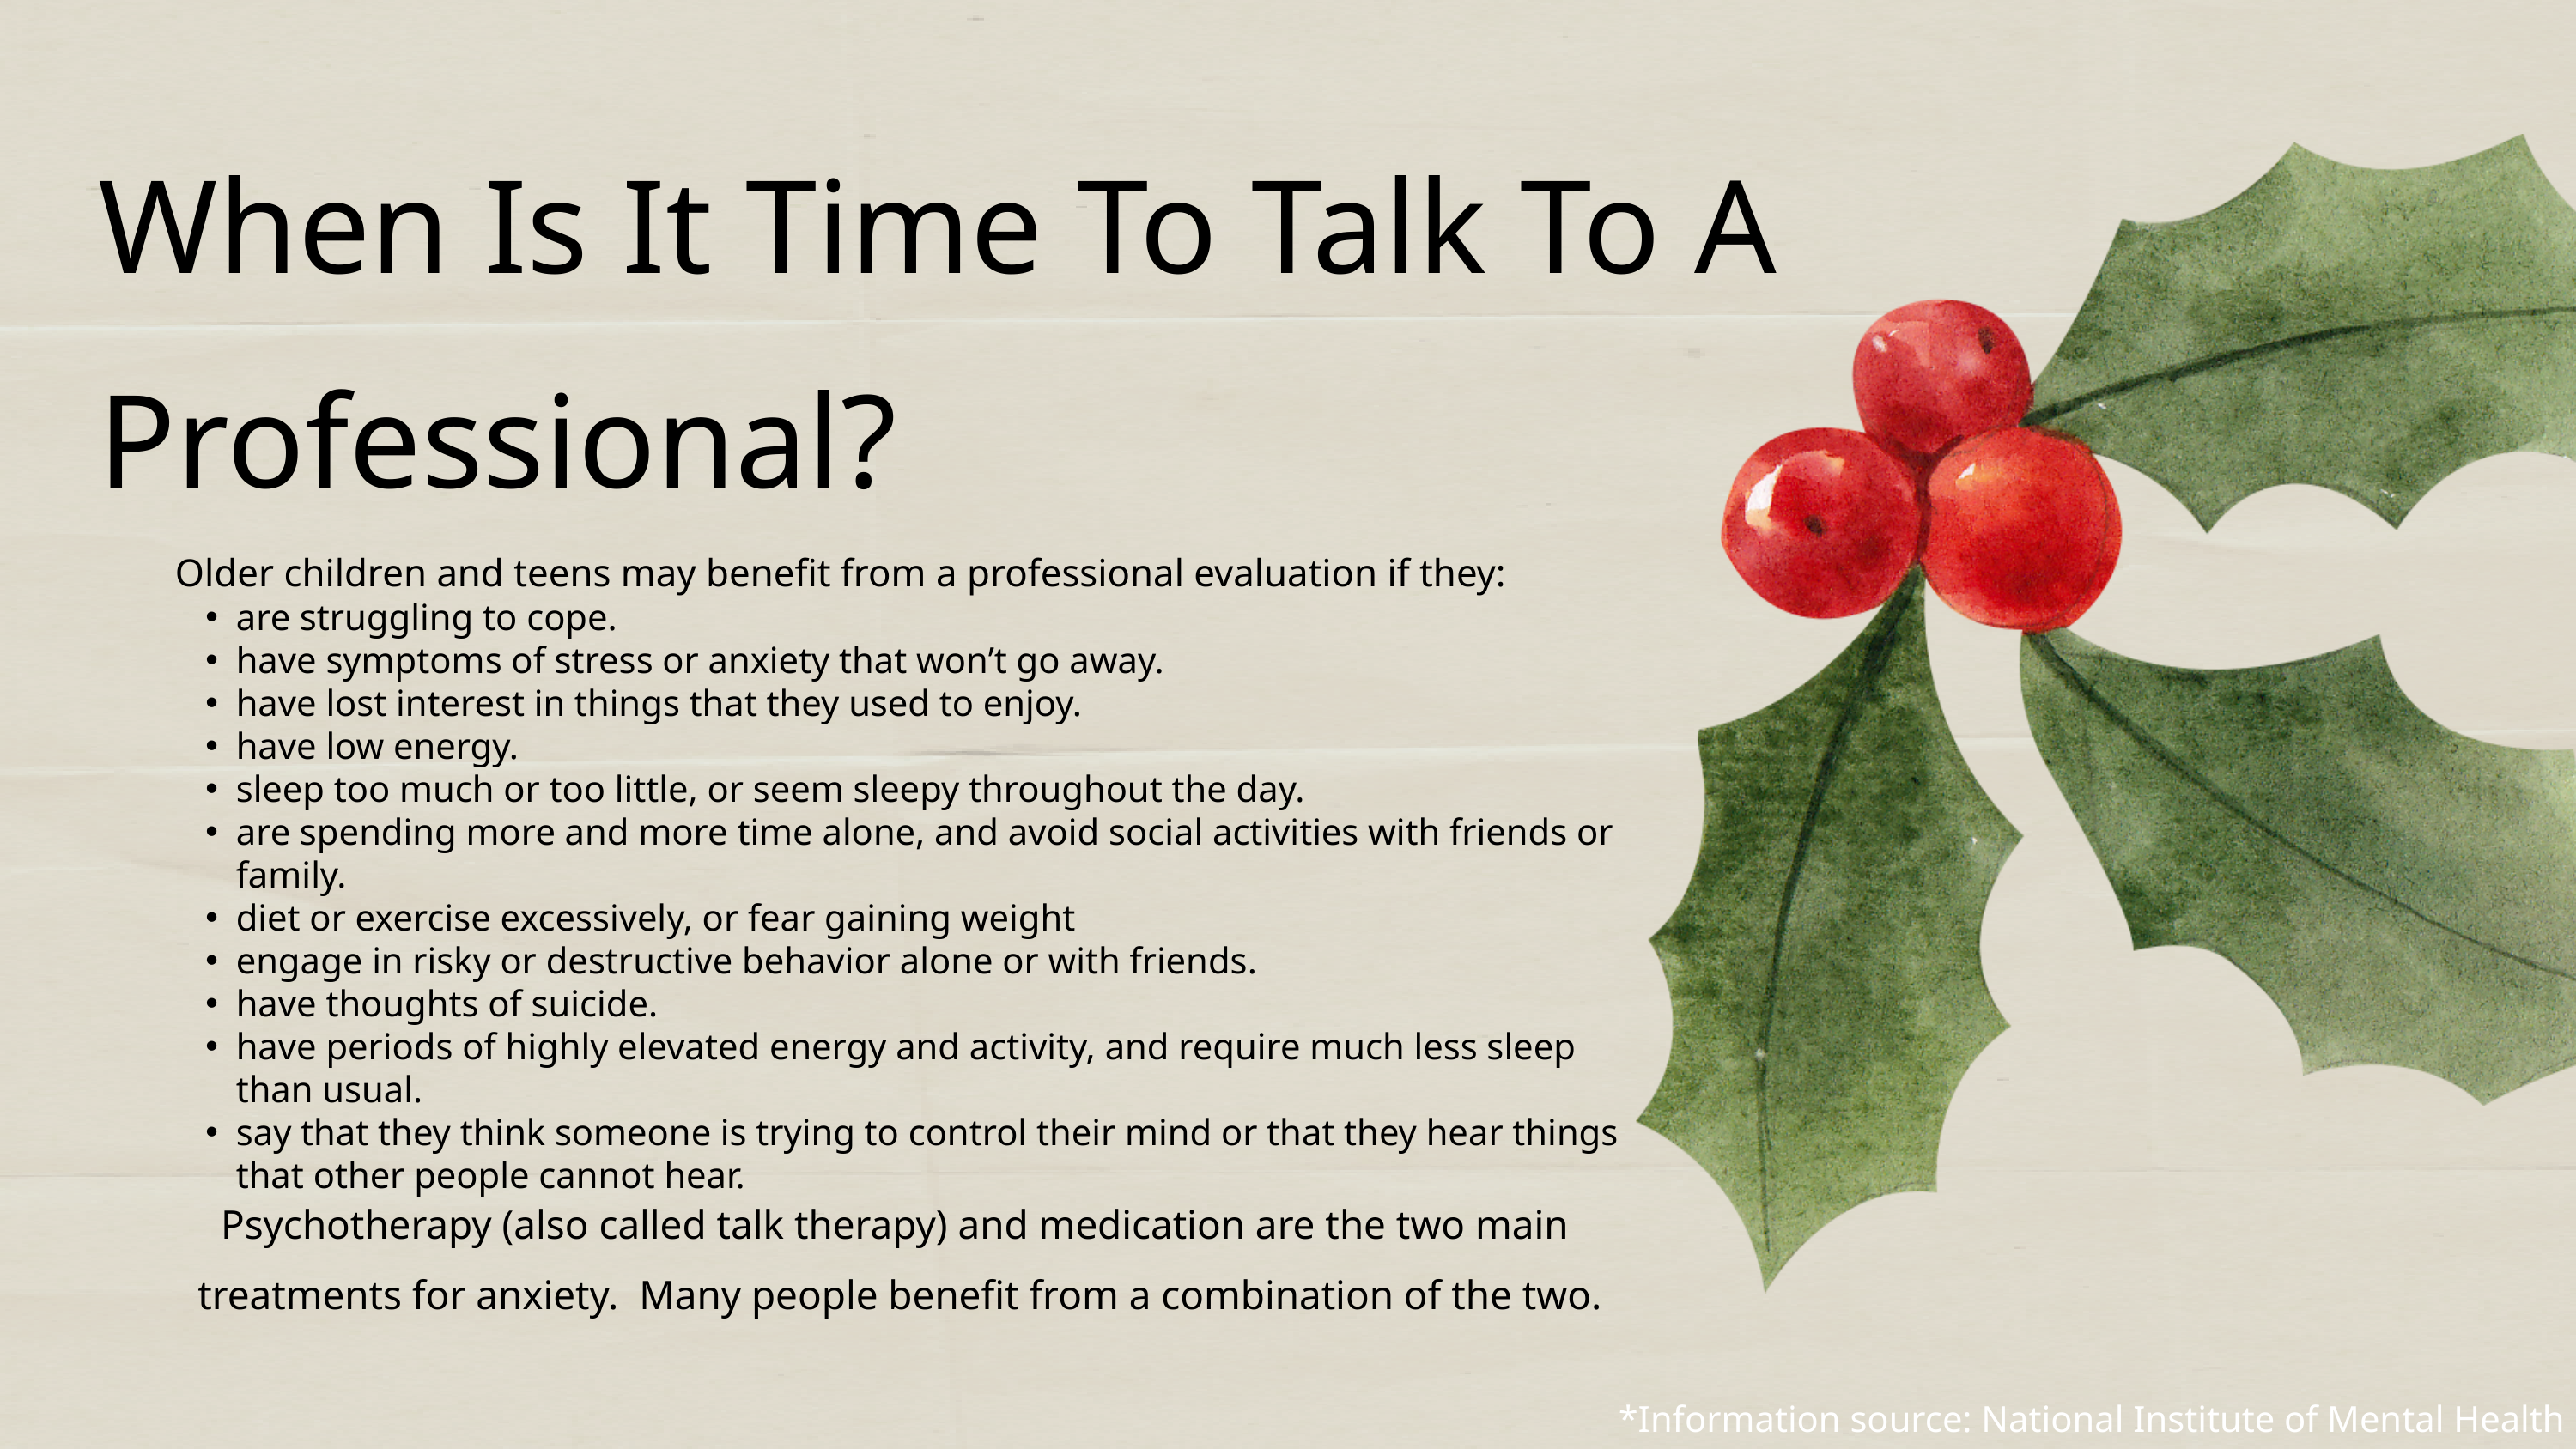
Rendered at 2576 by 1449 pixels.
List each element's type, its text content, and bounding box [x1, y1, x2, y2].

text_box When Is It Time To Talk To A Professional? [99, 84, 1811, 514]
text_box [0, 0, 2576, 1449]
text_box Older children and teens may benefit from a professional evaluation if they: are struggling to cope. have symptoms of stress or anxiety that won’t go away. have lost interest in things that they used to enjoy. have low energy. sleep too much or too little, or seem sleepy throughout the day. are spending more and more time alone, and avoid social activities with friends or family. diet or exercise excessively, or fear gaining weight engage in risky or destructive behavior alone or with friends. have thoughts of suicide. have periods of highly elevated energy and activity, and require much less sleep than usual. say that they think someone is trying to control their mind or that they hear things that other people cannot hear. [174, 549, 1625, 1176]
text_box Psychotherapy (also called talk therapy) and medication are the two main treatments for anxiety. Many people benefit from a combination of the two. [84, 1176, 1716, 1319]
text_box [1636, 134, 2576, 1294]
text_box *Information source: National Institute of Mental Health [1502, 1404, 2576, 1440]
